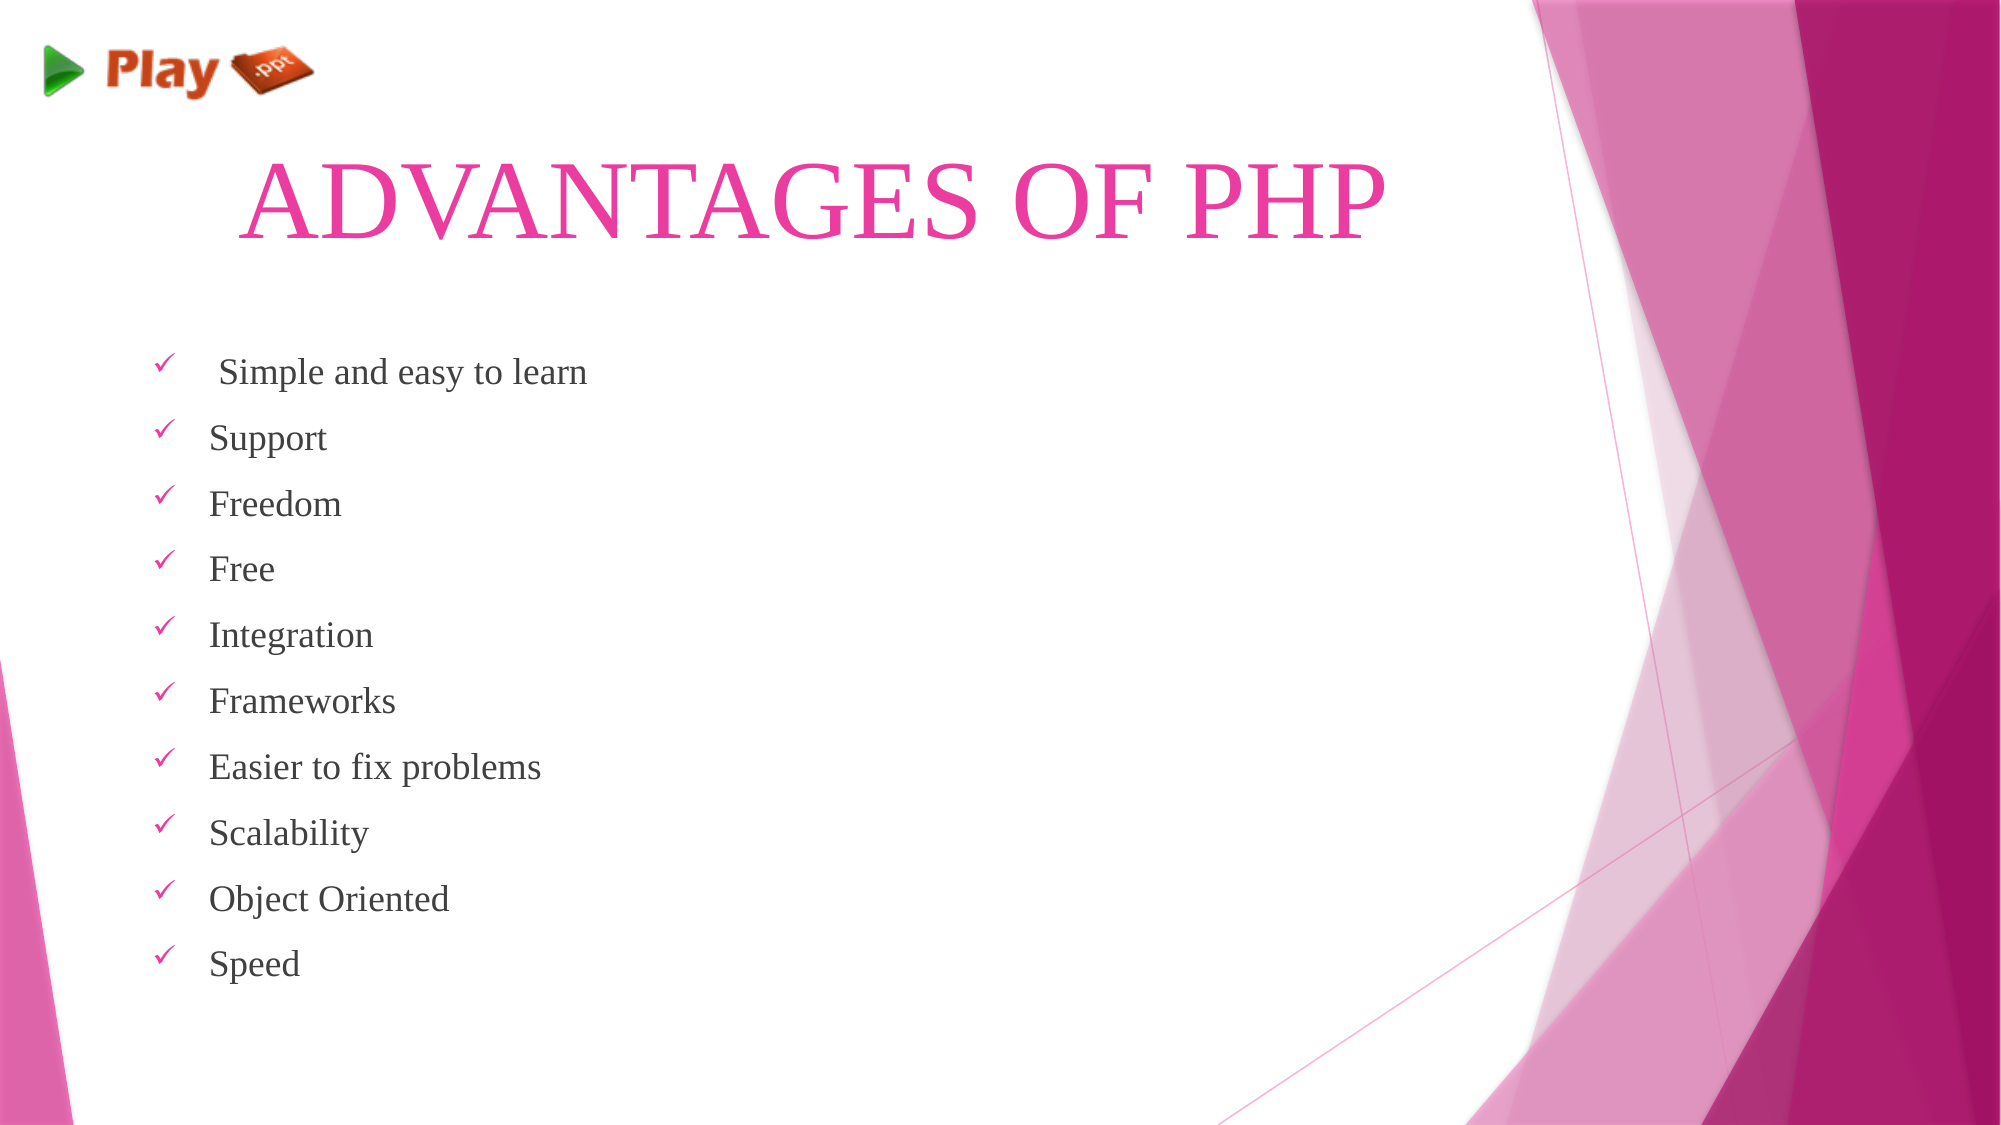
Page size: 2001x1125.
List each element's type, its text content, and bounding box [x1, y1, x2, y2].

list Simple and easy to learn Support Freedom Free Integration Frameworks Easier to fix problems Scalability Object Oriented Speed [137, 339, 1863, 1054]
picture [21, 34, 335, 106]
title ADVANTAGES OF PHP [108, 118, 1520, 335]
